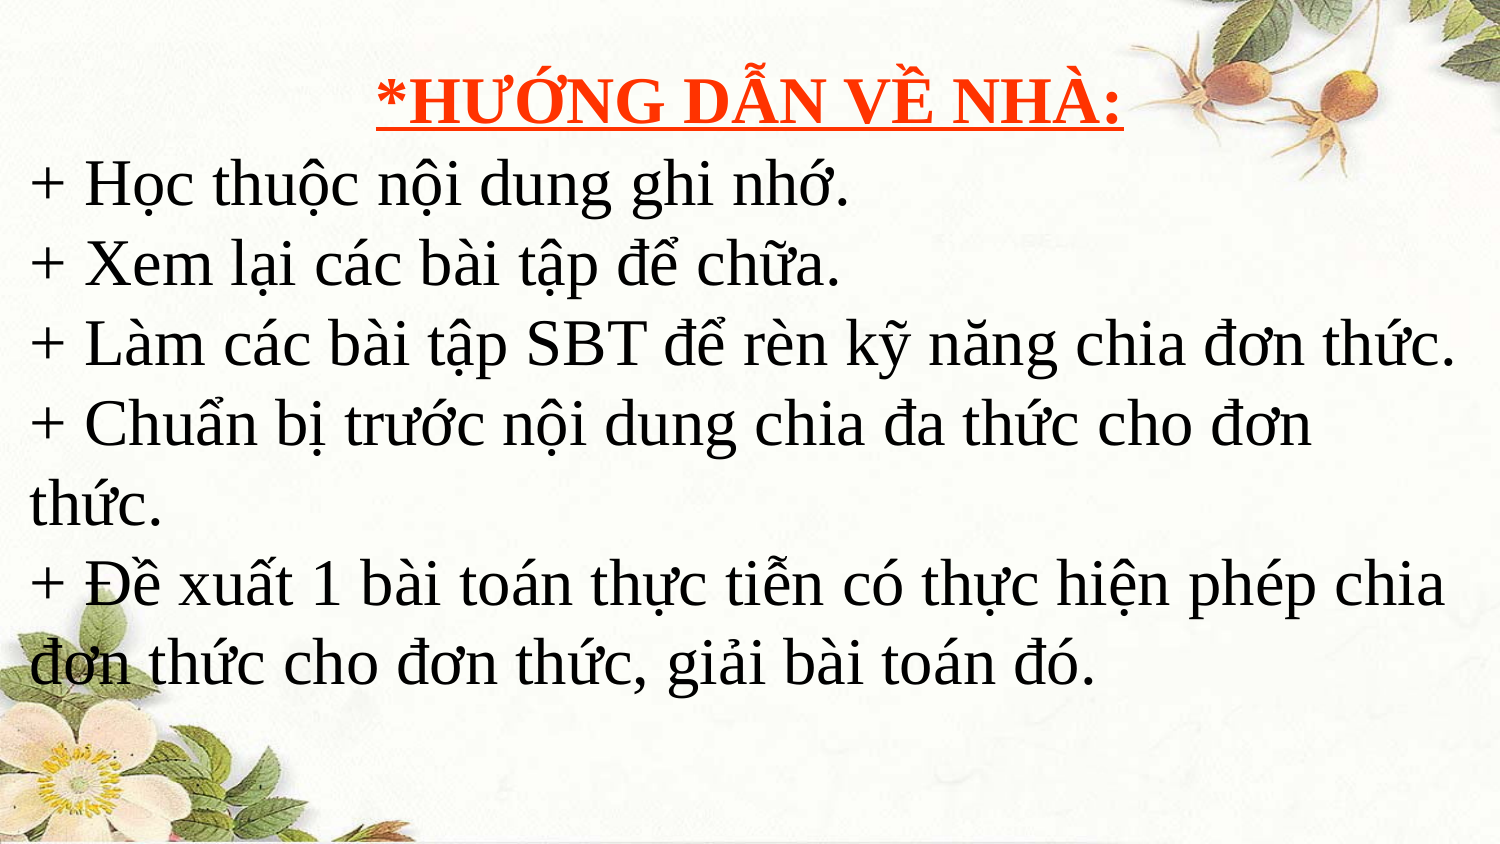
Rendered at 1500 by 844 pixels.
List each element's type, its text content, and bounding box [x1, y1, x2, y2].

text_box *HƯỚNG DẪN VỀ NHÀ: [74, 49, 1425, 131]
picture [0, 0, 1500, 844]
text_box + Học thuộc nội dung ghi nhớ. + Xem lại các bài tập để chữa. + Làm các bài tập SBT để rèn kỹ năng chia đơn thức. + Chuẩn bị trước nội dung chia đa thức cho đơn thức. + Đề xuất 1 bài toán thực tiễn có thực hiện phép chia đơn thức cho đơn thức, giải bài toán đó. [15, 131, 1478, 796]
